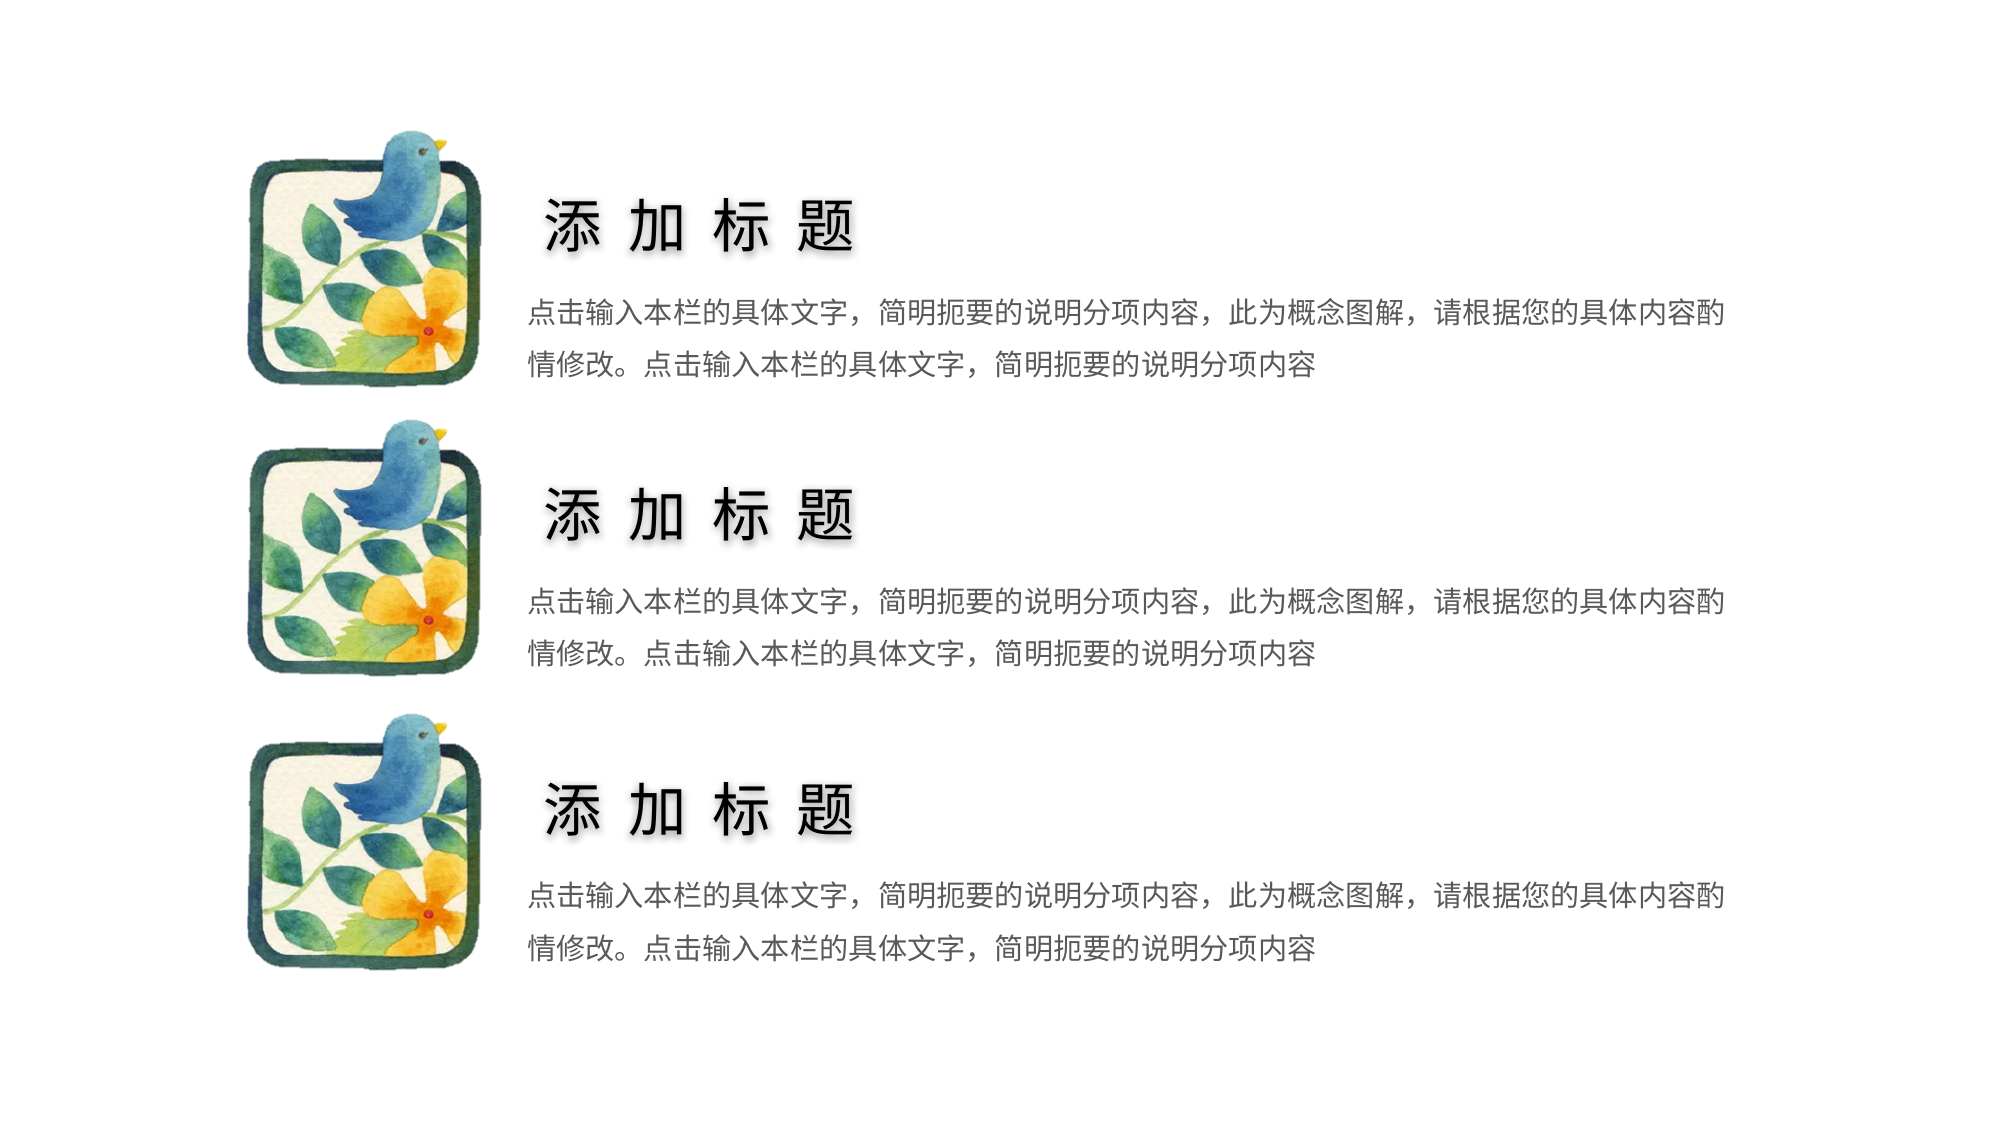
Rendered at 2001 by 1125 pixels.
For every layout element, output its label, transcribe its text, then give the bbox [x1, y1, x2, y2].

text_box 添 加 标 题 [528, 467, 1131, 559]
text_box 添 加 标 题 [528, 761, 1131, 854]
text_box 点击输入本栏的具体文字，简明扼要的说明分项内容，此为概念图解，请根据您的具体内容酌情修改。点击输入本栏的具体文字，简明扼要的说明分项内容 [513, 852, 1749, 973]
text_box 点击输入本栏的具体文字，简明扼要的说明分项内容，此为概念图解，请根据您的具体内容酌情修改。点击输入本栏的具体文字，简明扼要的说明分项内容 [513, 269, 1749, 389]
text_box 点击输入本栏的具体文字，简明扼要的说明分项内容，此为概念图解，请根据您的具体内容酌情修改。点击输入本栏的具体文字，简明扼要的说明分项内容 [513, 558, 1749, 678]
picture [194, 101, 513, 980]
text_box 添 加 标 题 [528, 178, 1131, 270]
